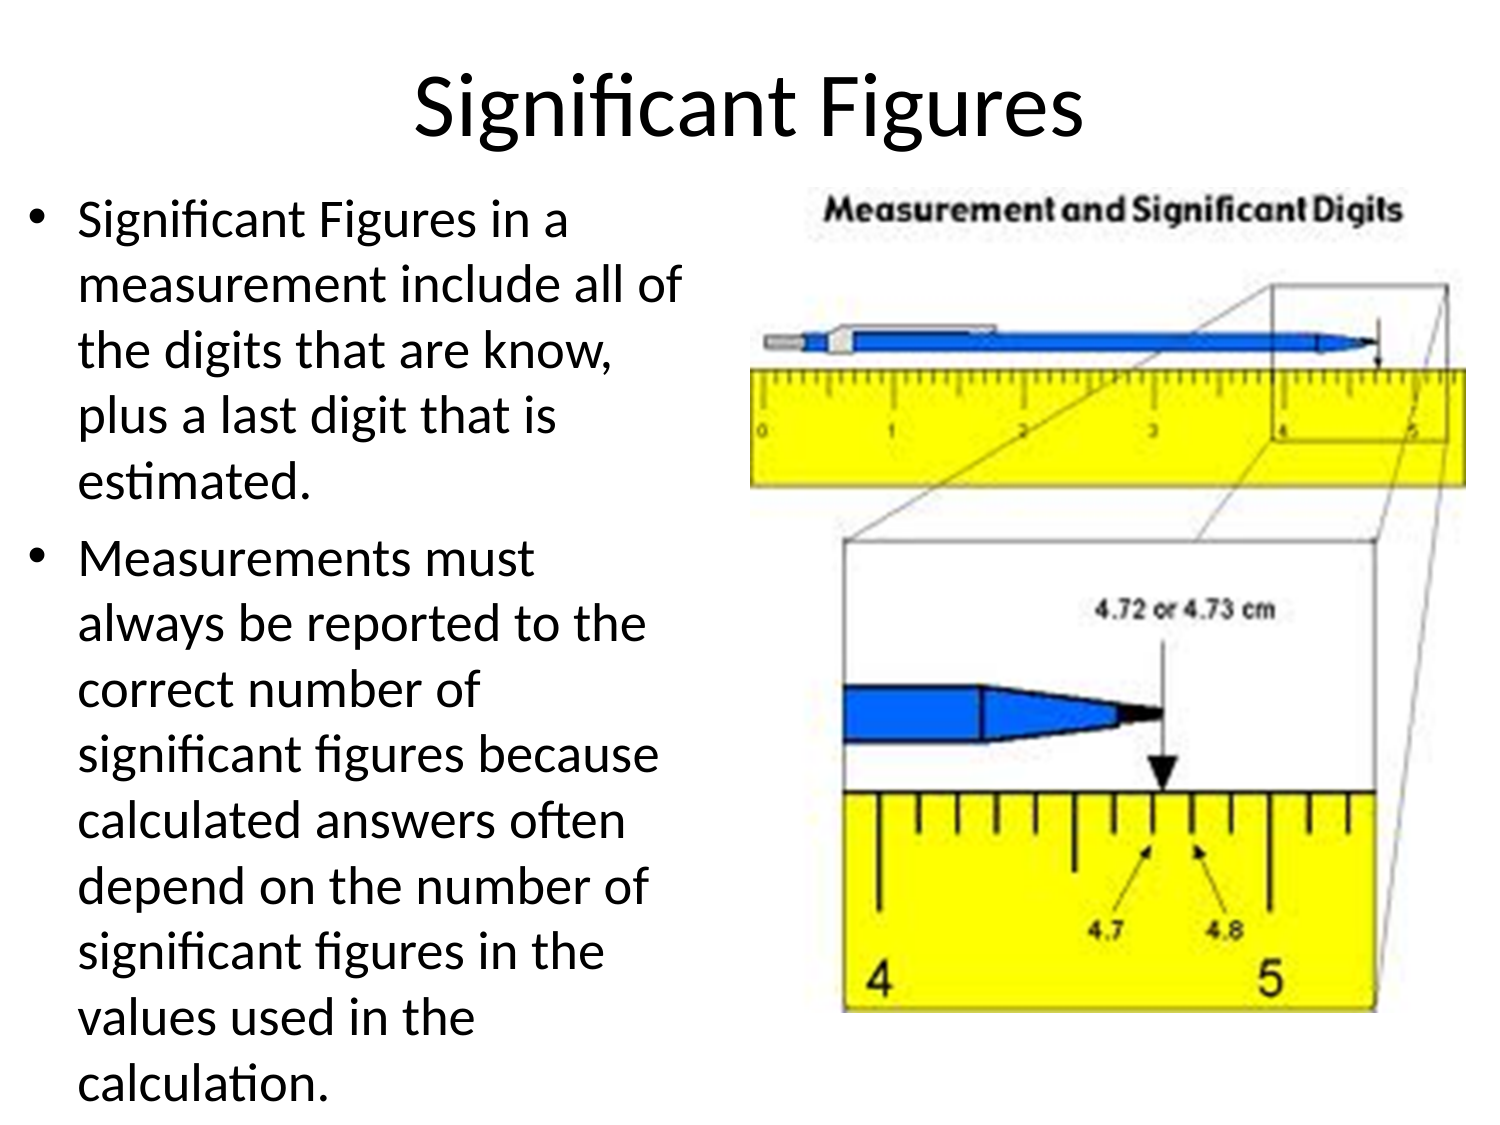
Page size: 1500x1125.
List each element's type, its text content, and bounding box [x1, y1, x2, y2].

picture [749, 187, 1466, 1013]
list Significant Figures in a measurement include all of the digits that are know, plus a last digit that is estimated. Measurements must always be reported to the correct number of significant figures because calculated answers often depend on the number of significant figures in the values used in the calculation. [12, 174, 700, 1125]
title Significant Figures [75, 12, 1425, 188]
